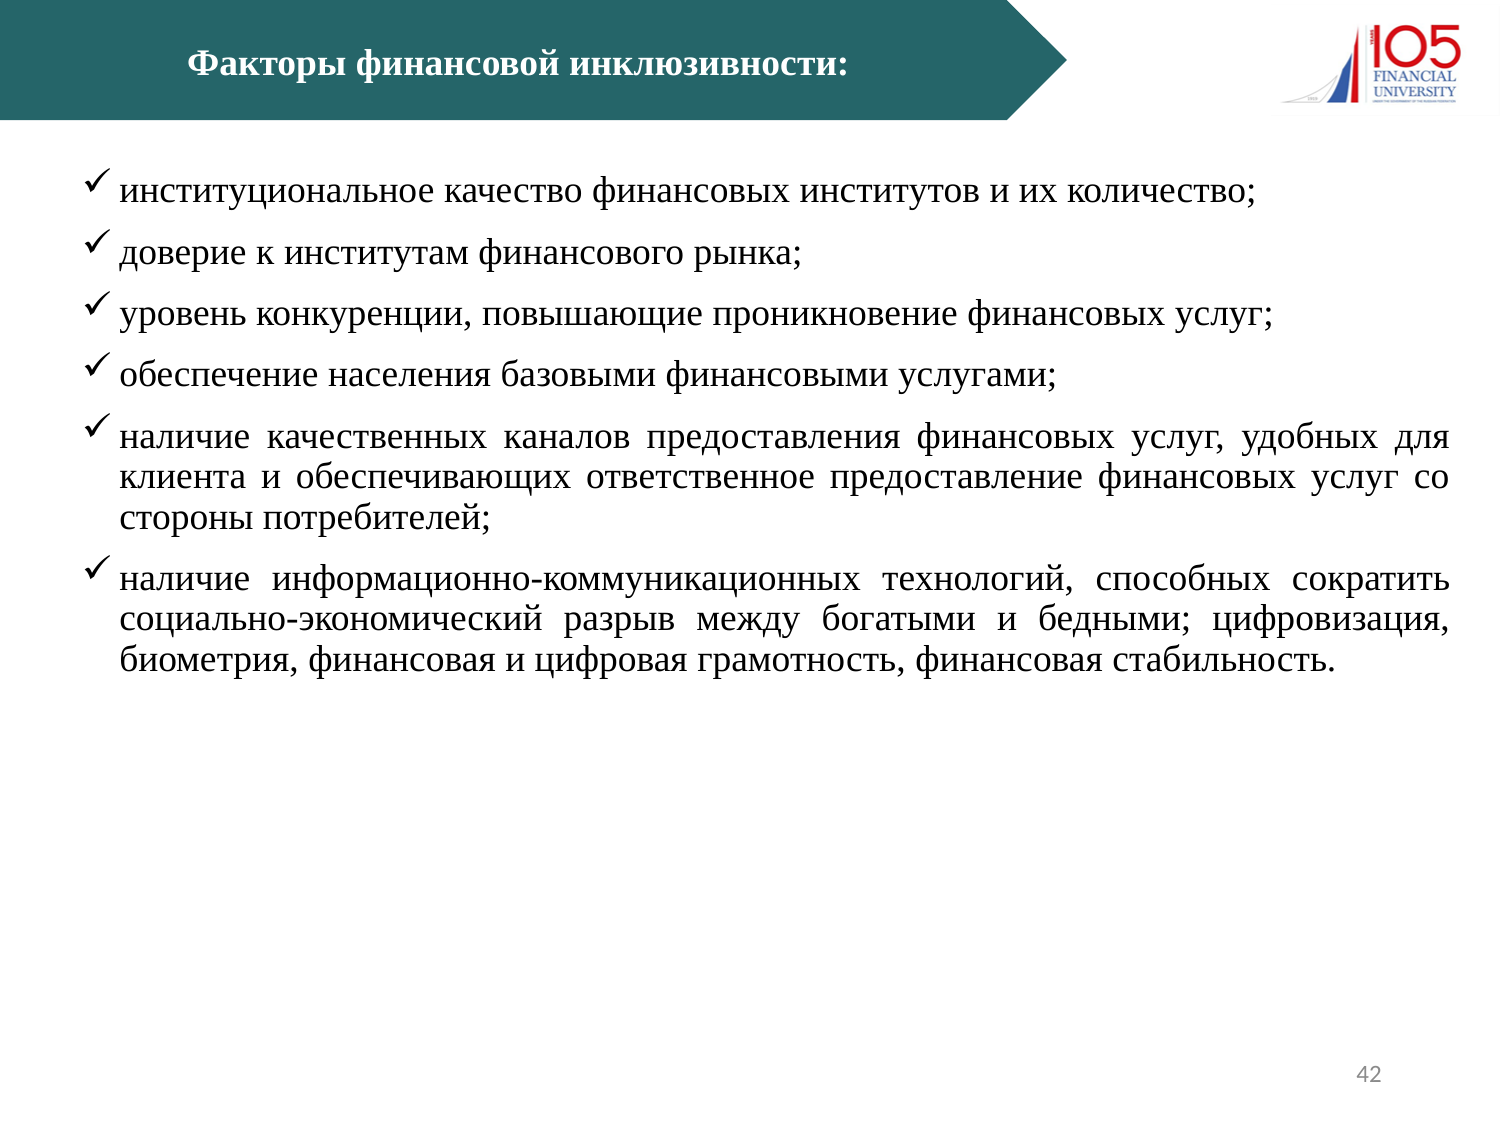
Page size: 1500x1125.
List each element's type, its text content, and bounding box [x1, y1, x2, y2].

list институциональное качество финансовых институтов и их количество; доверие к институтам финансового рынка; уровень конкуренции, повышающие проникновение финансовых услуг; обеспечение населения базовыми финансовыми услугами; наличие качественных каналов предоставления финансовых услуг, удобных для клиента и обеспечивающих ответственное предоставление финансовых услуг со стороны потребителей; наличие информационно-коммуникационных технологий, способных сократить социально-экономический разрыв между богатыми и бедными; цифровизация, биометрия, финансовая и цифровая грамотность, финансовая стабильность. [66, 163, 1467, 1043]
picture [1271, 4, 1500, 117]
slide_number 42 [1059, 1042, 1397, 1103]
text_box Факторы финансовой инклюзивности: [0, 0, 1069, 122]
